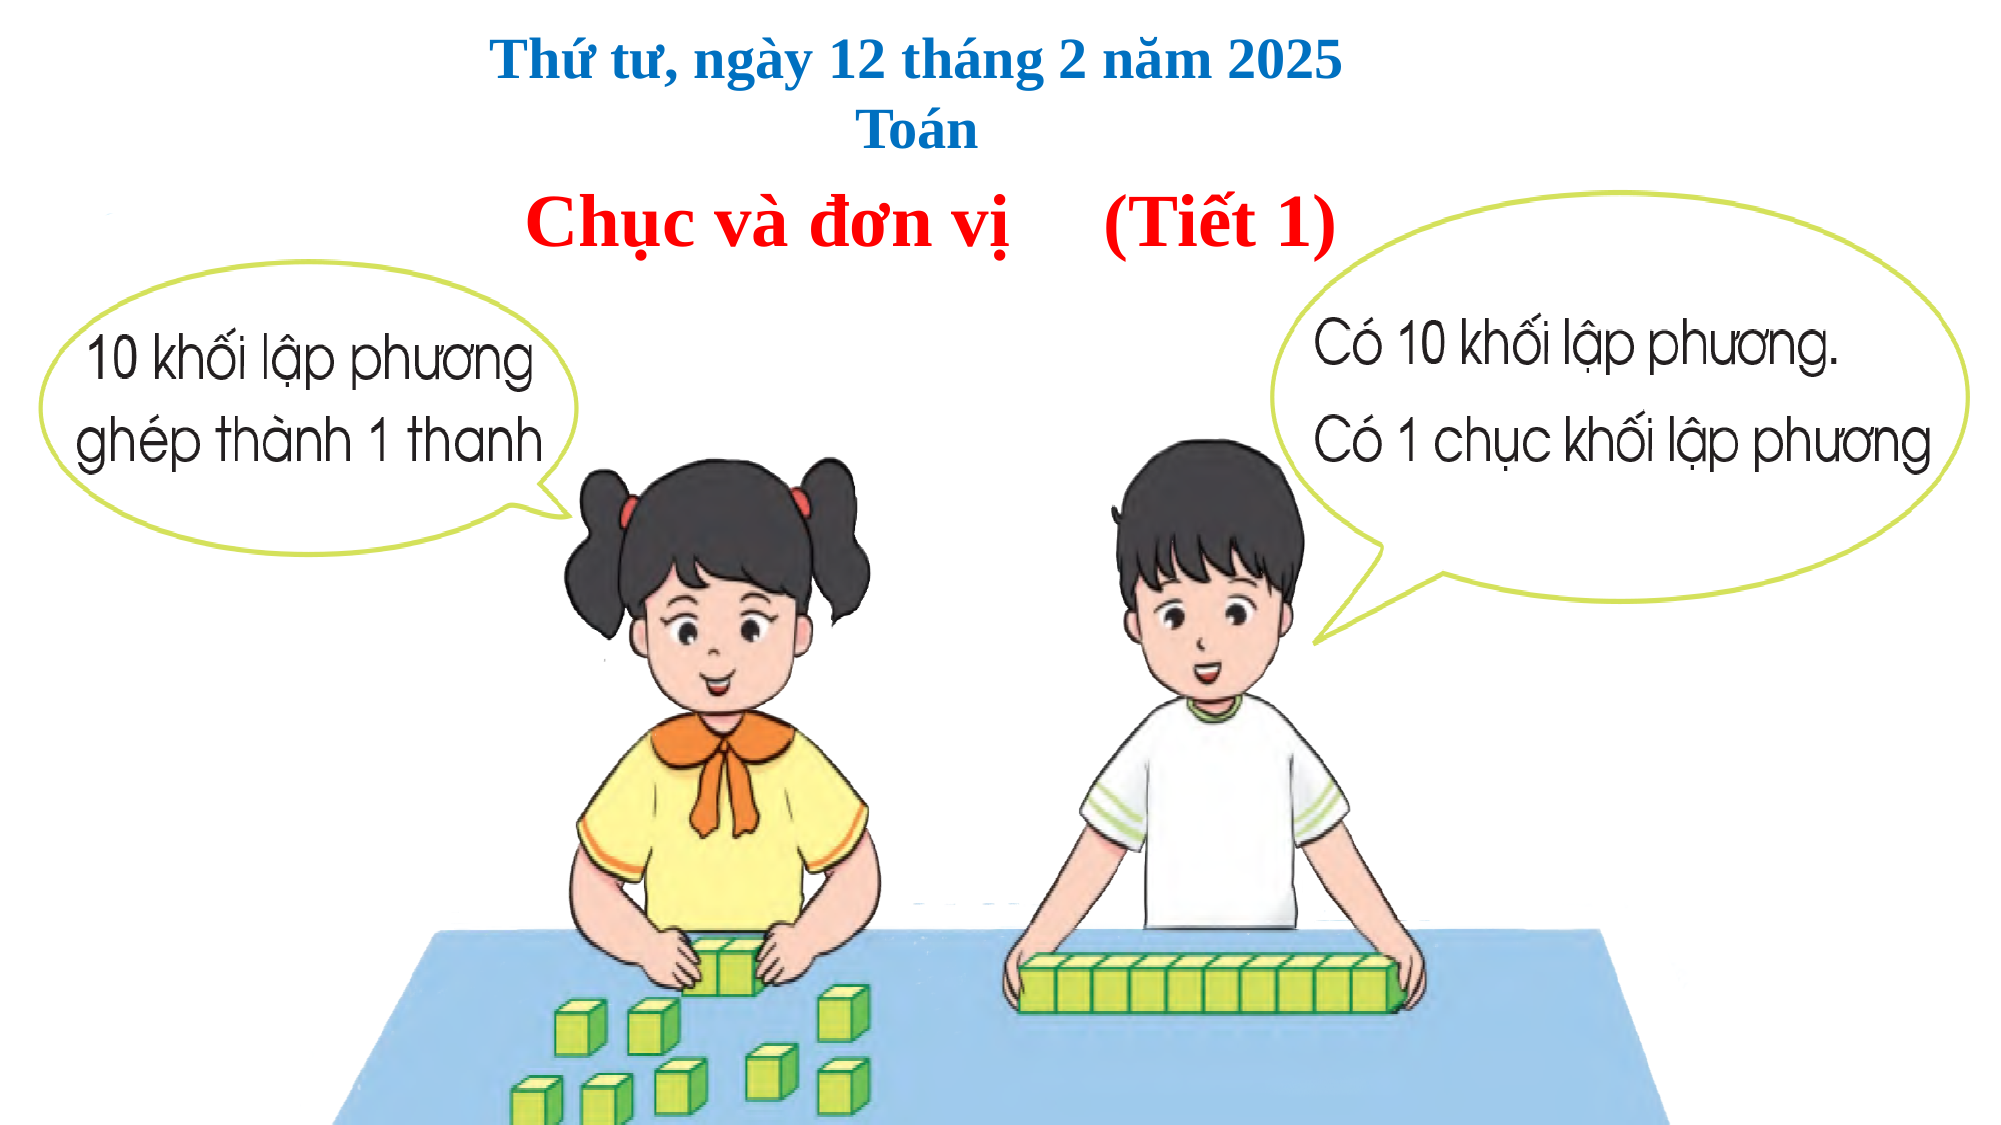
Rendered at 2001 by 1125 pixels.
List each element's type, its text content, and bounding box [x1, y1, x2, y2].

picture [0, 106, 2000, 1125]
text_box Thứ tư, ngày 12 tháng 2 năm 2025 Toán [369, 13, 1465, 106]
